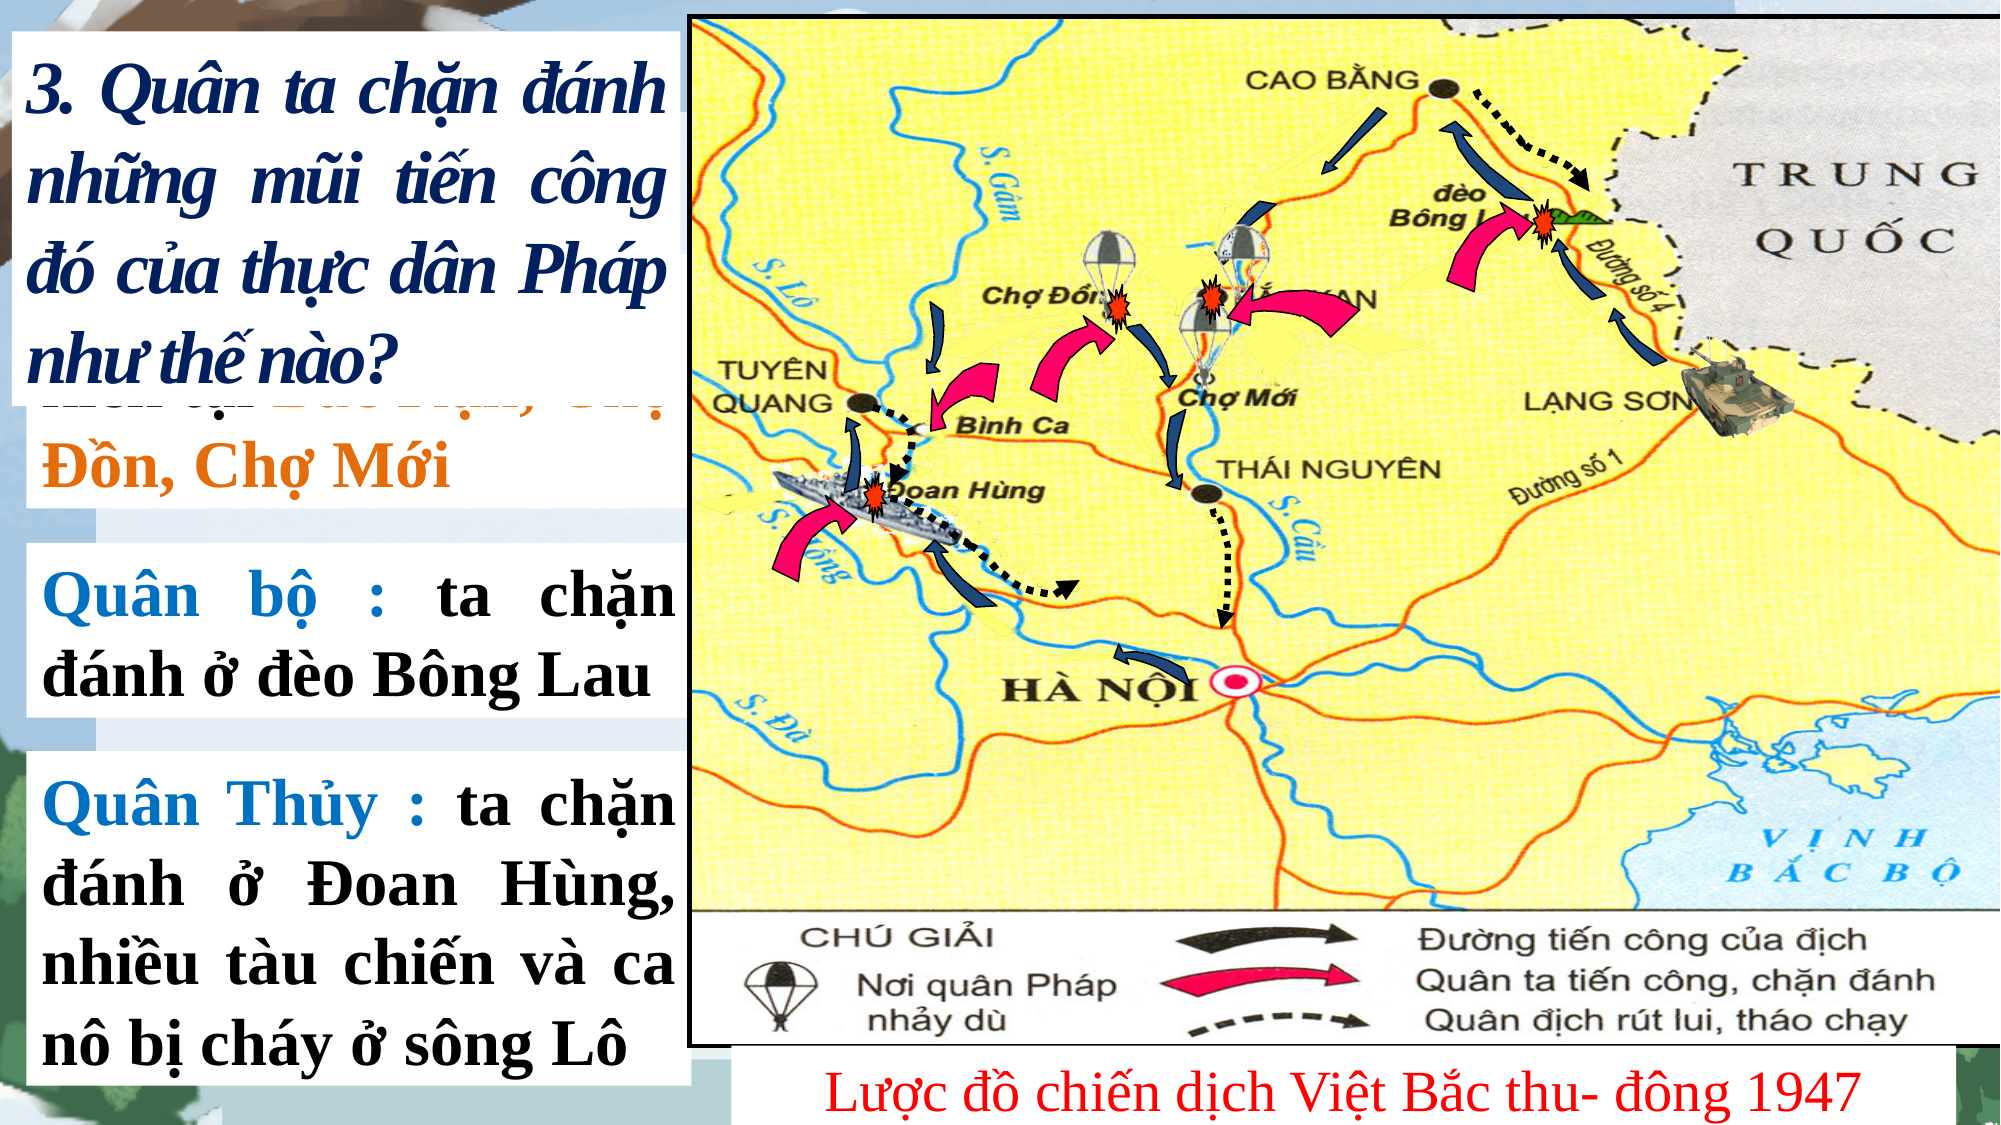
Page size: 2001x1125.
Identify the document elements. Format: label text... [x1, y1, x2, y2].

text_box Quân Thủy : ta chặn đánh ở Đoan Hùng, nhiều tàu chiến và ca nô bị cháy ở sông Lô [26, 751, 692, 1086]
text_box 3. Quân ta chặn đánh những mũi tiến công đó của thực dân Pháp như thế nào? [11, 31, 681, 407]
text_box Quân dù: ta phục kích tại Bắc Kạn, Chợ Đồn, Chợ Mới [26, 253, 687, 509]
picture [691, 18, 2000, 1044]
picture [0, 0, 2000, 1125]
text_box Lược đồ chiến dịch Việt Bắc thu- đông 1947 [731, 1045, 1957, 1125]
picture [1957, 1048, 2000, 1125]
text_box Quân bộ : ta chặn đánh ở đèo Bông Lau [26, 542, 687, 718]
